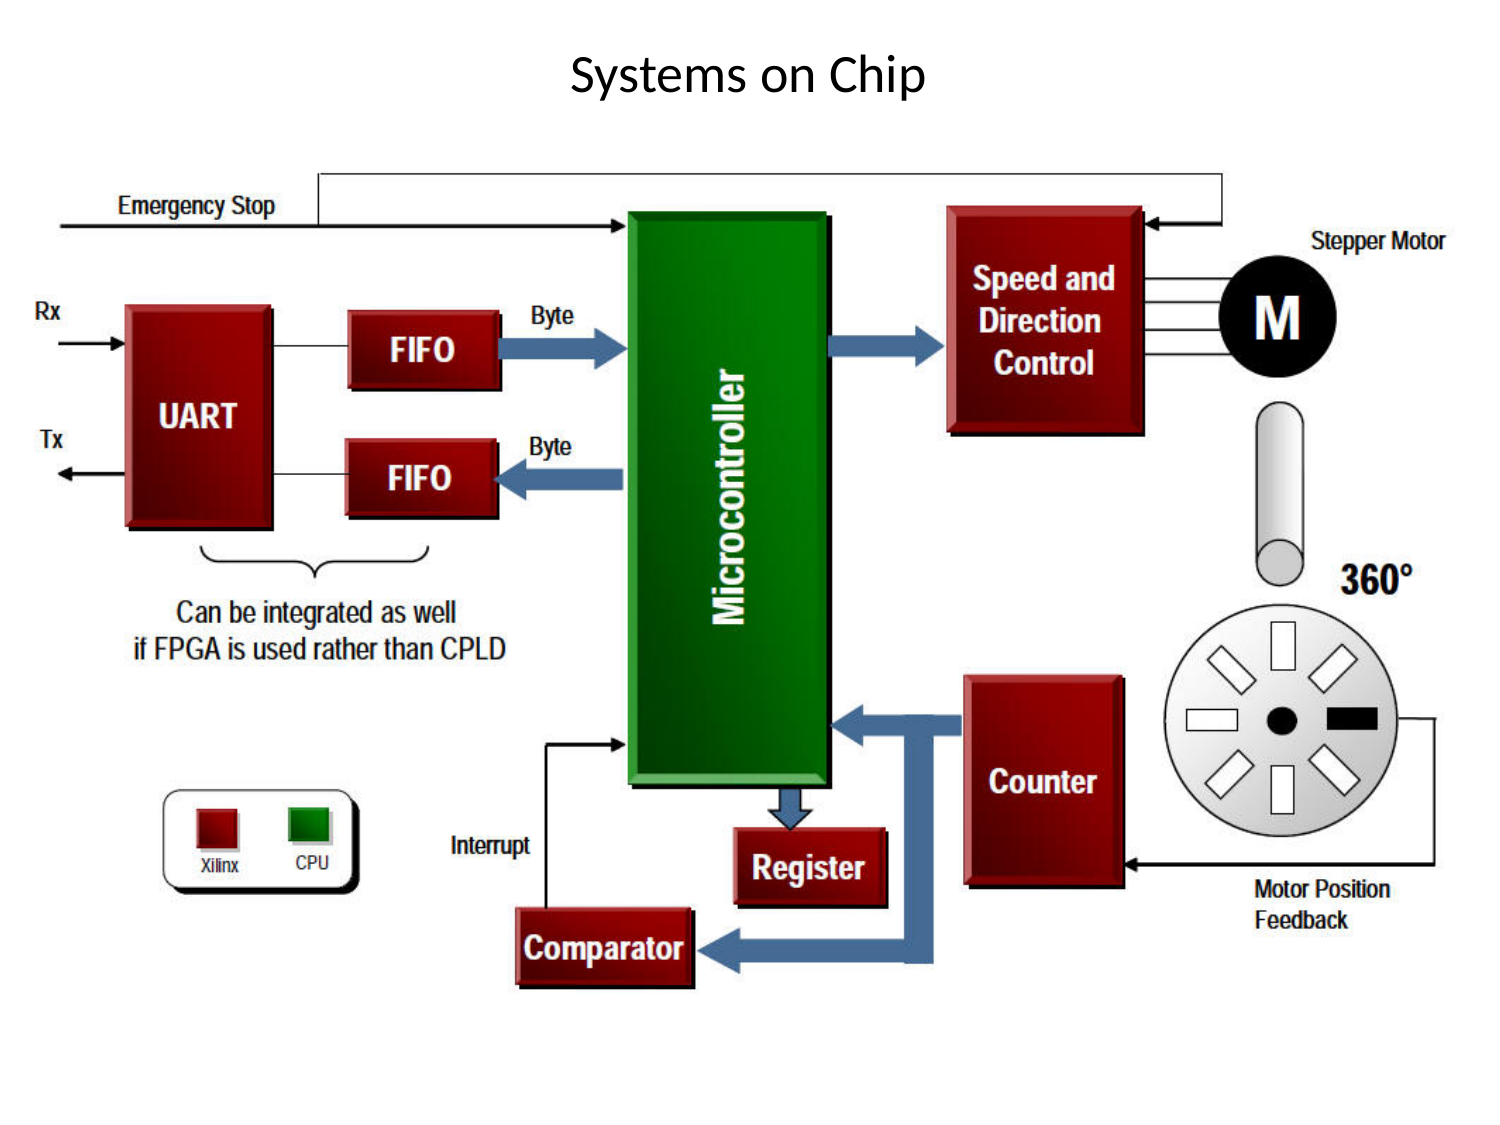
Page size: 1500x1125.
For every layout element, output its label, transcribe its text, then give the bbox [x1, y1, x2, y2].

picture [12, 148, 1486, 1012]
title Systems on Chip [73, 30, 1424, 112]
